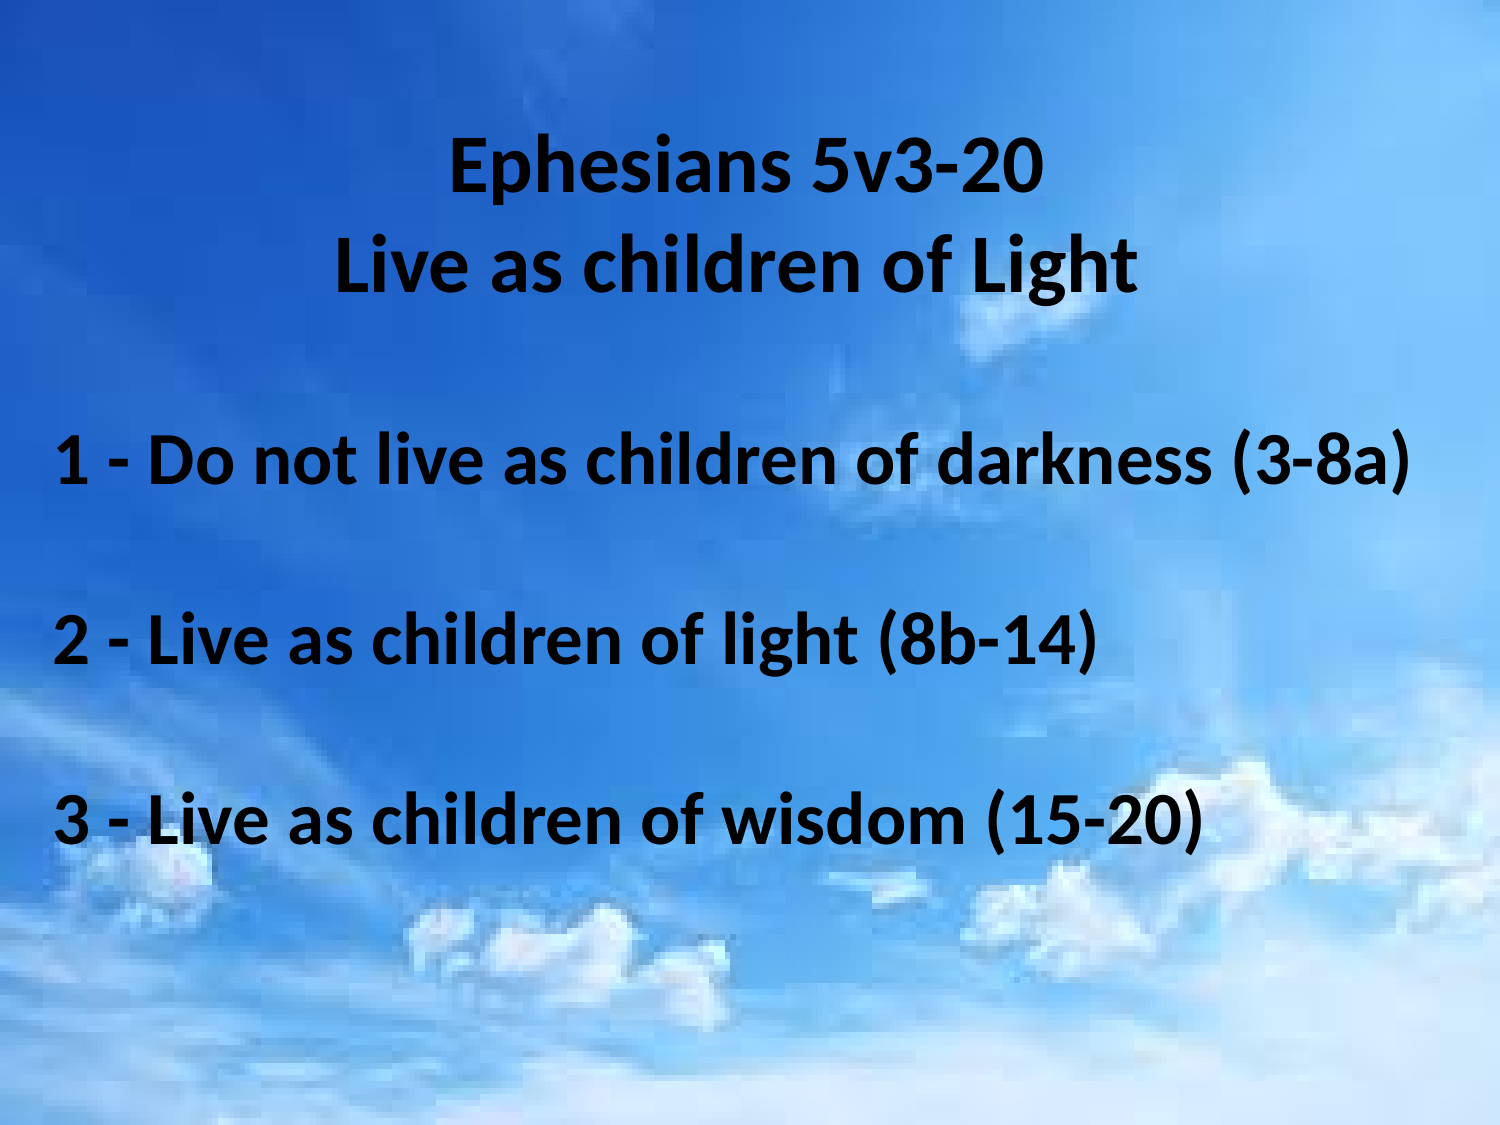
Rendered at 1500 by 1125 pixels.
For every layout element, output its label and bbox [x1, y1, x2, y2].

list [0, 0, 1500, 1125]
